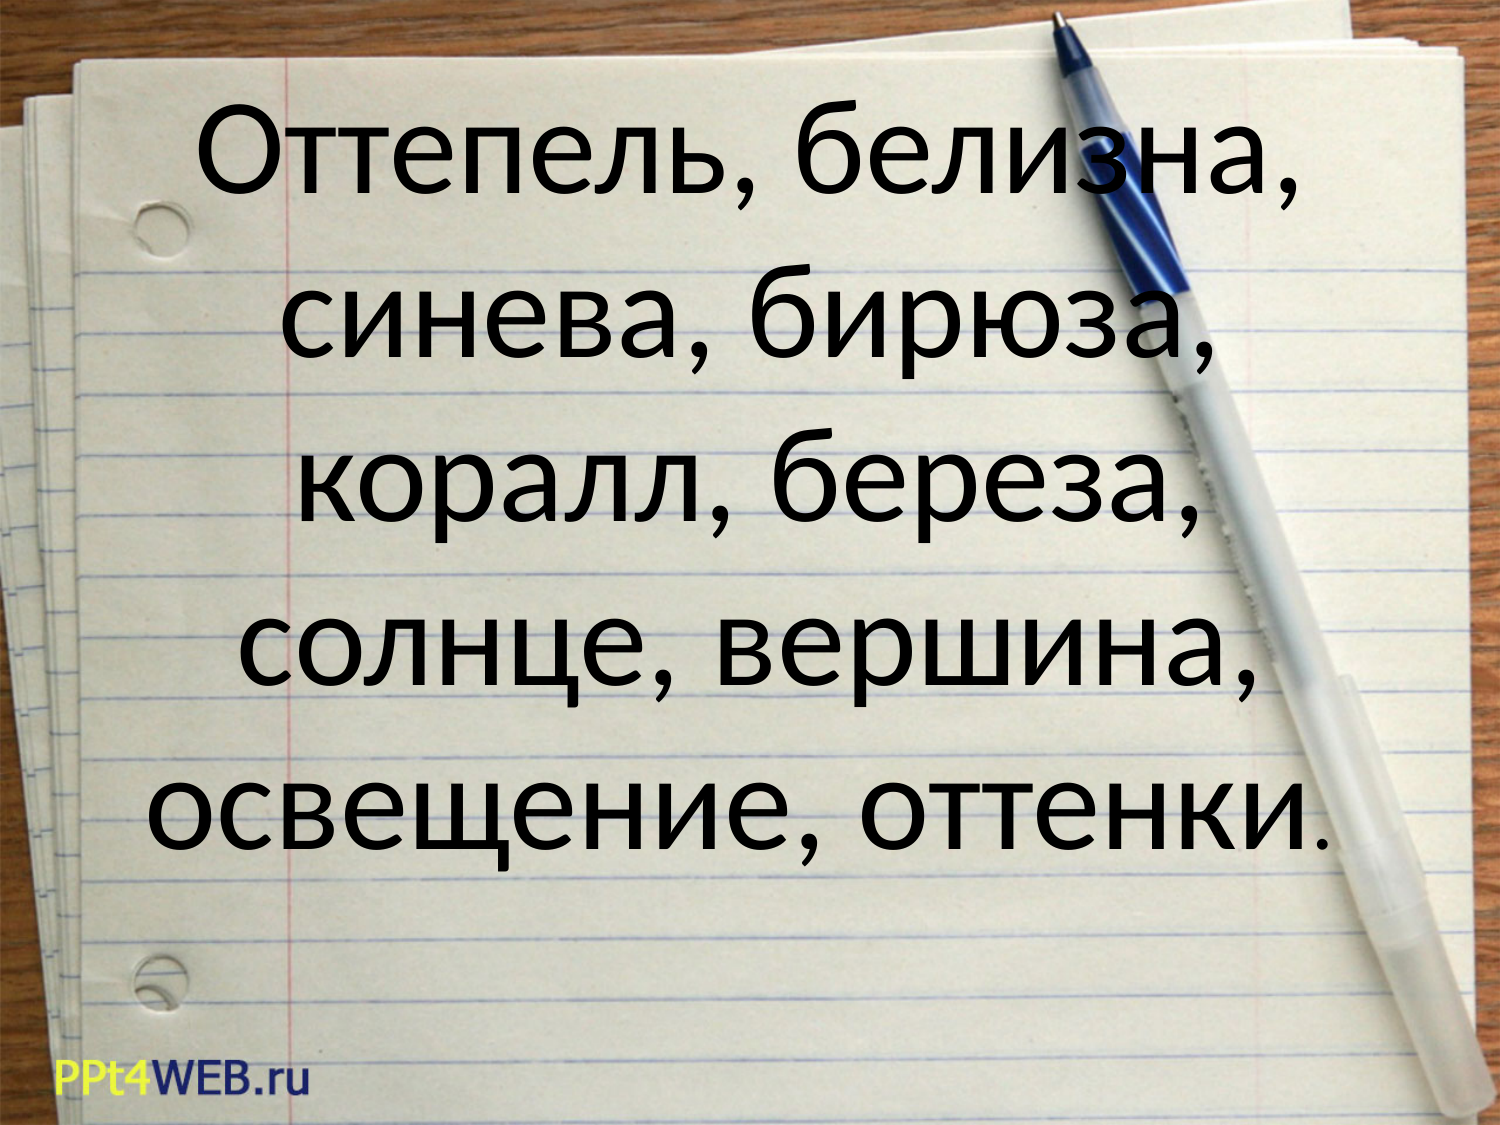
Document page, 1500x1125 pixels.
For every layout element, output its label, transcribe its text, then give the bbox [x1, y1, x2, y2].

title Оттепель, белизна, синева, бирюза, коралл, береза, солнце, вершина, освещение, оттенки. [75, 45, 1425, 997]
picture [0, 0, 1500, 1125]
